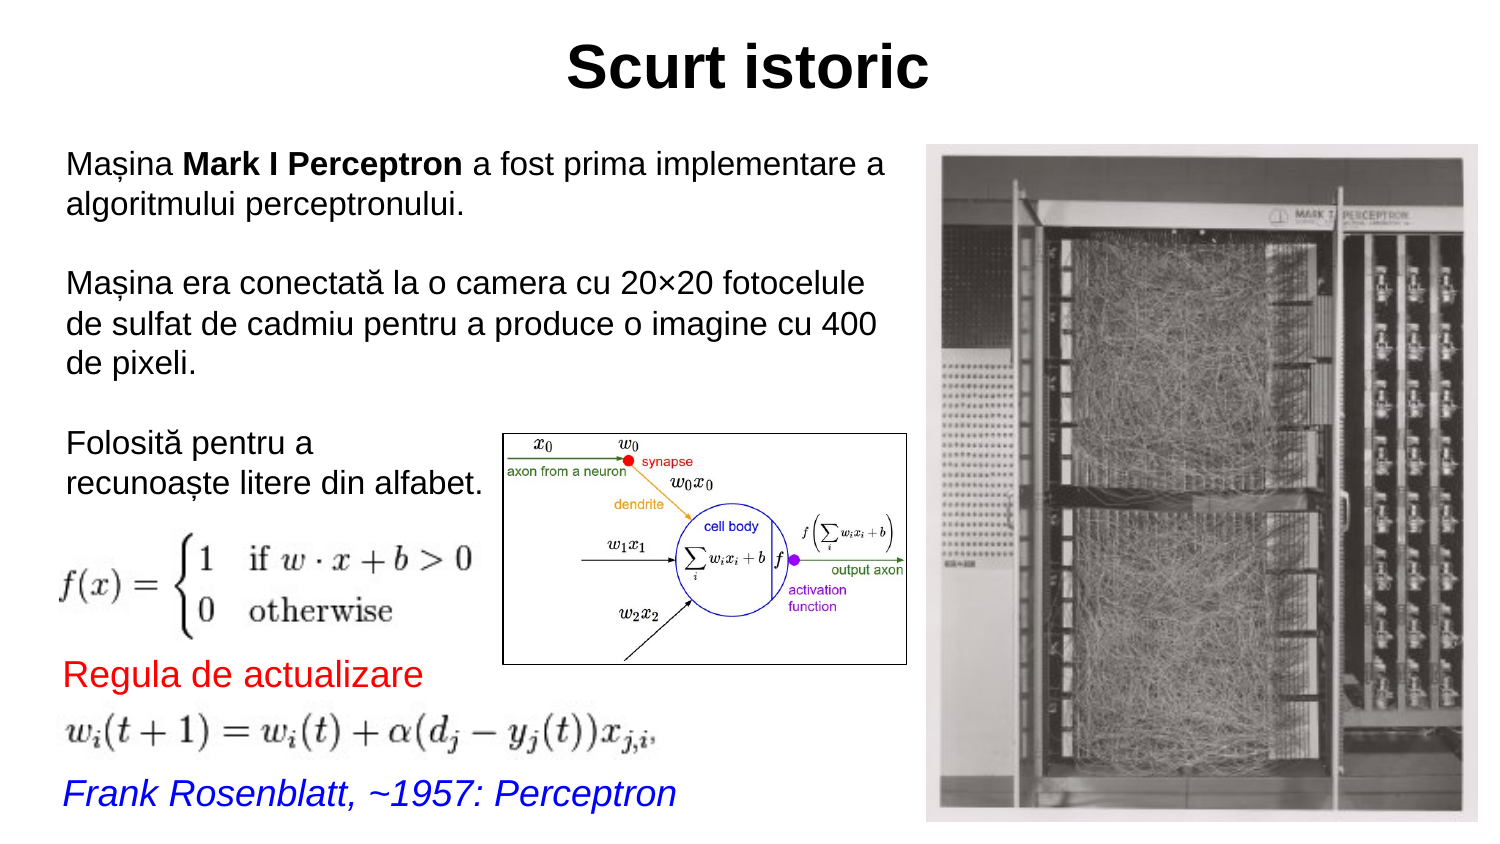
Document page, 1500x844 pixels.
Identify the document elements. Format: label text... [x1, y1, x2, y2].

text_box Regula de actualizare [47, 635, 468, 703]
text_box Frank Rosenblatt, ~1957: Perceptron [47, 753, 921, 819]
picture [503, 434, 907, 665]
picture [56, 699, 659, 761]
text_box Mașina Mark I Perceptron a fost prima implementare a algoritmului perceptronului. Mașina era conectată la o camera cu 20×20 fotocelule de sulfat de cadmiu pentru a produce o imagine cu 400 de pixeli. Folosită pentru a recunoaște litere din alfabet. [50, 126, 922, 634]
picture [926, 143, 1478, 822]
text_box Scurt istoric [20, 11, 1478, 130]
picture [59, 528, 483, 645]
